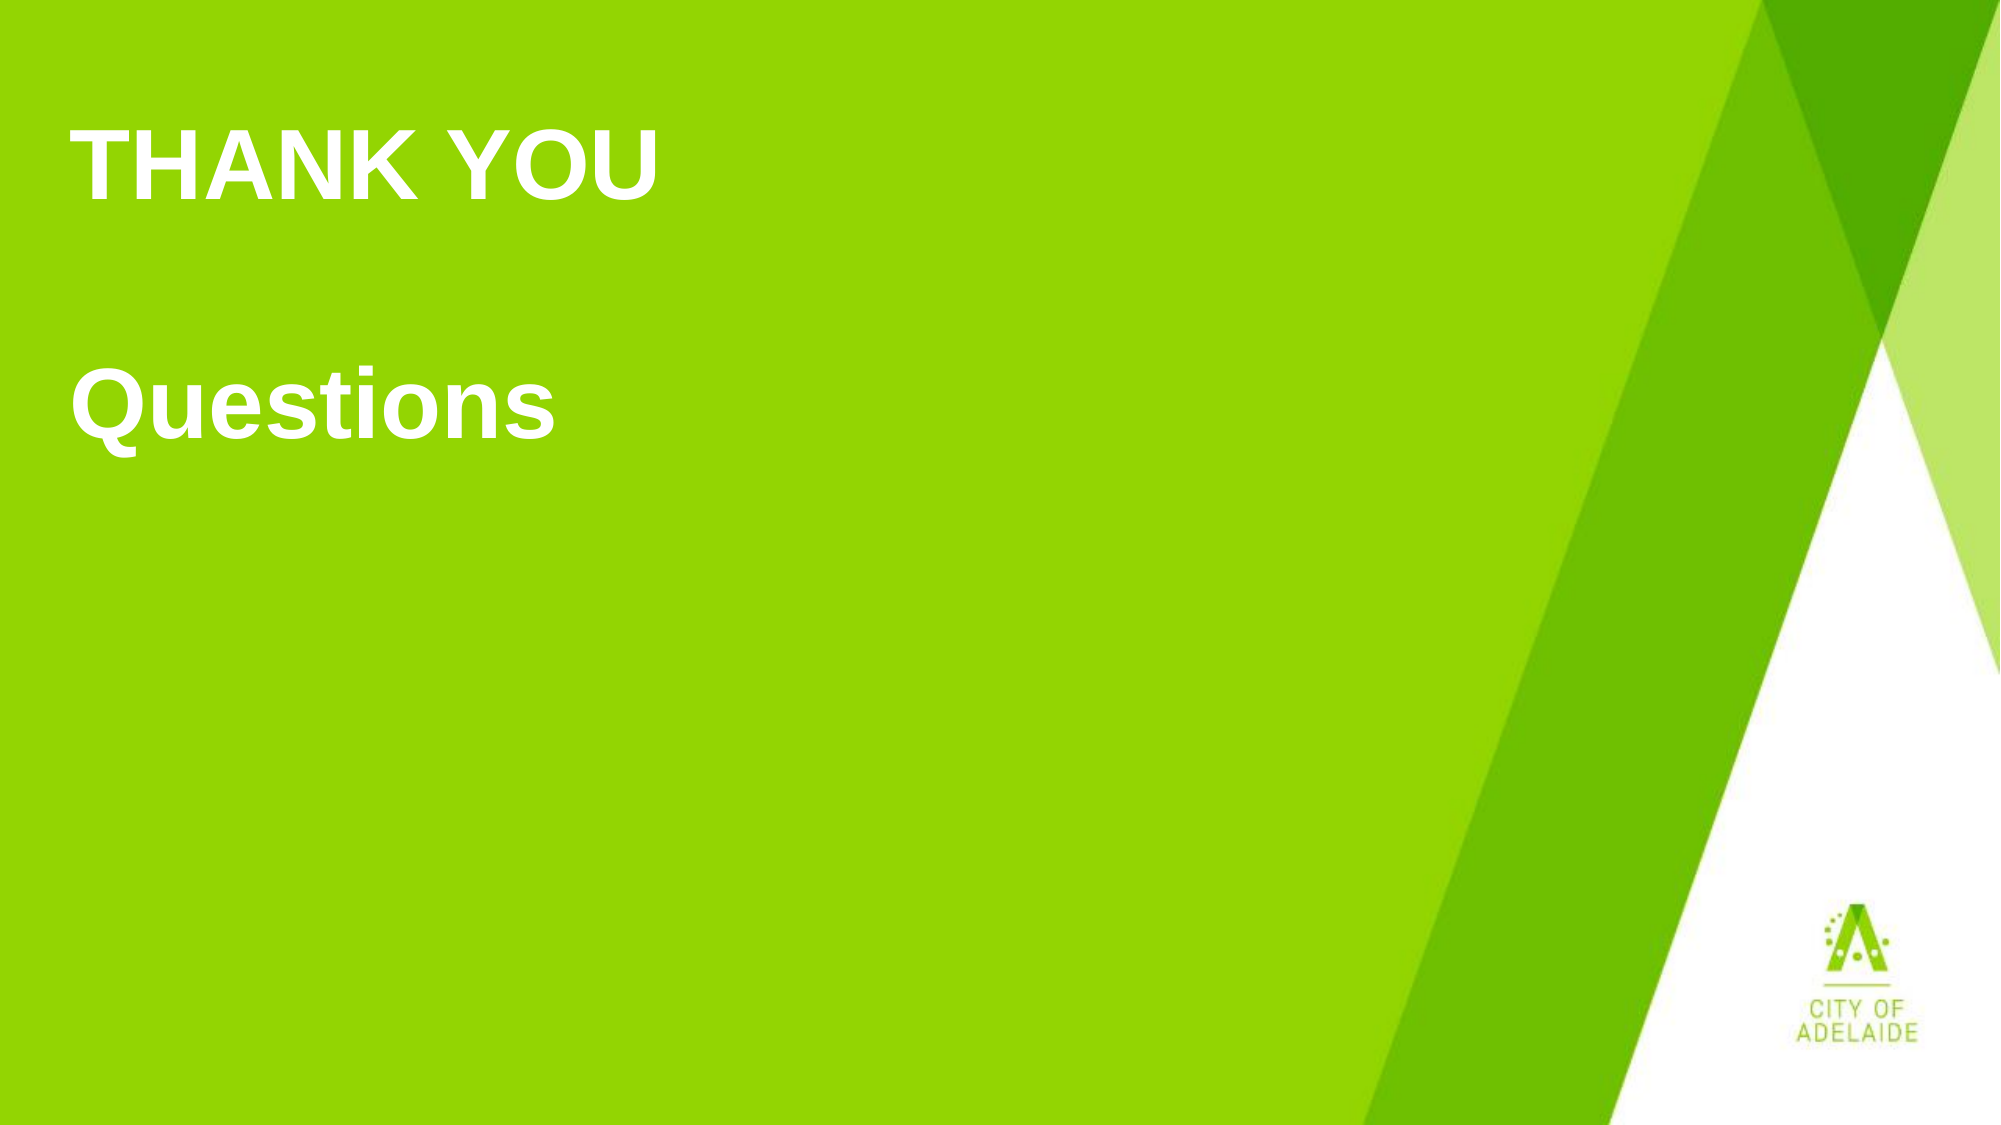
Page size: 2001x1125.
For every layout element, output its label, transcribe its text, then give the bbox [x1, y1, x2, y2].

title THANK YOU Questions [55, 78, 937, 480]
picture [0, 0, 2000, 1125]
